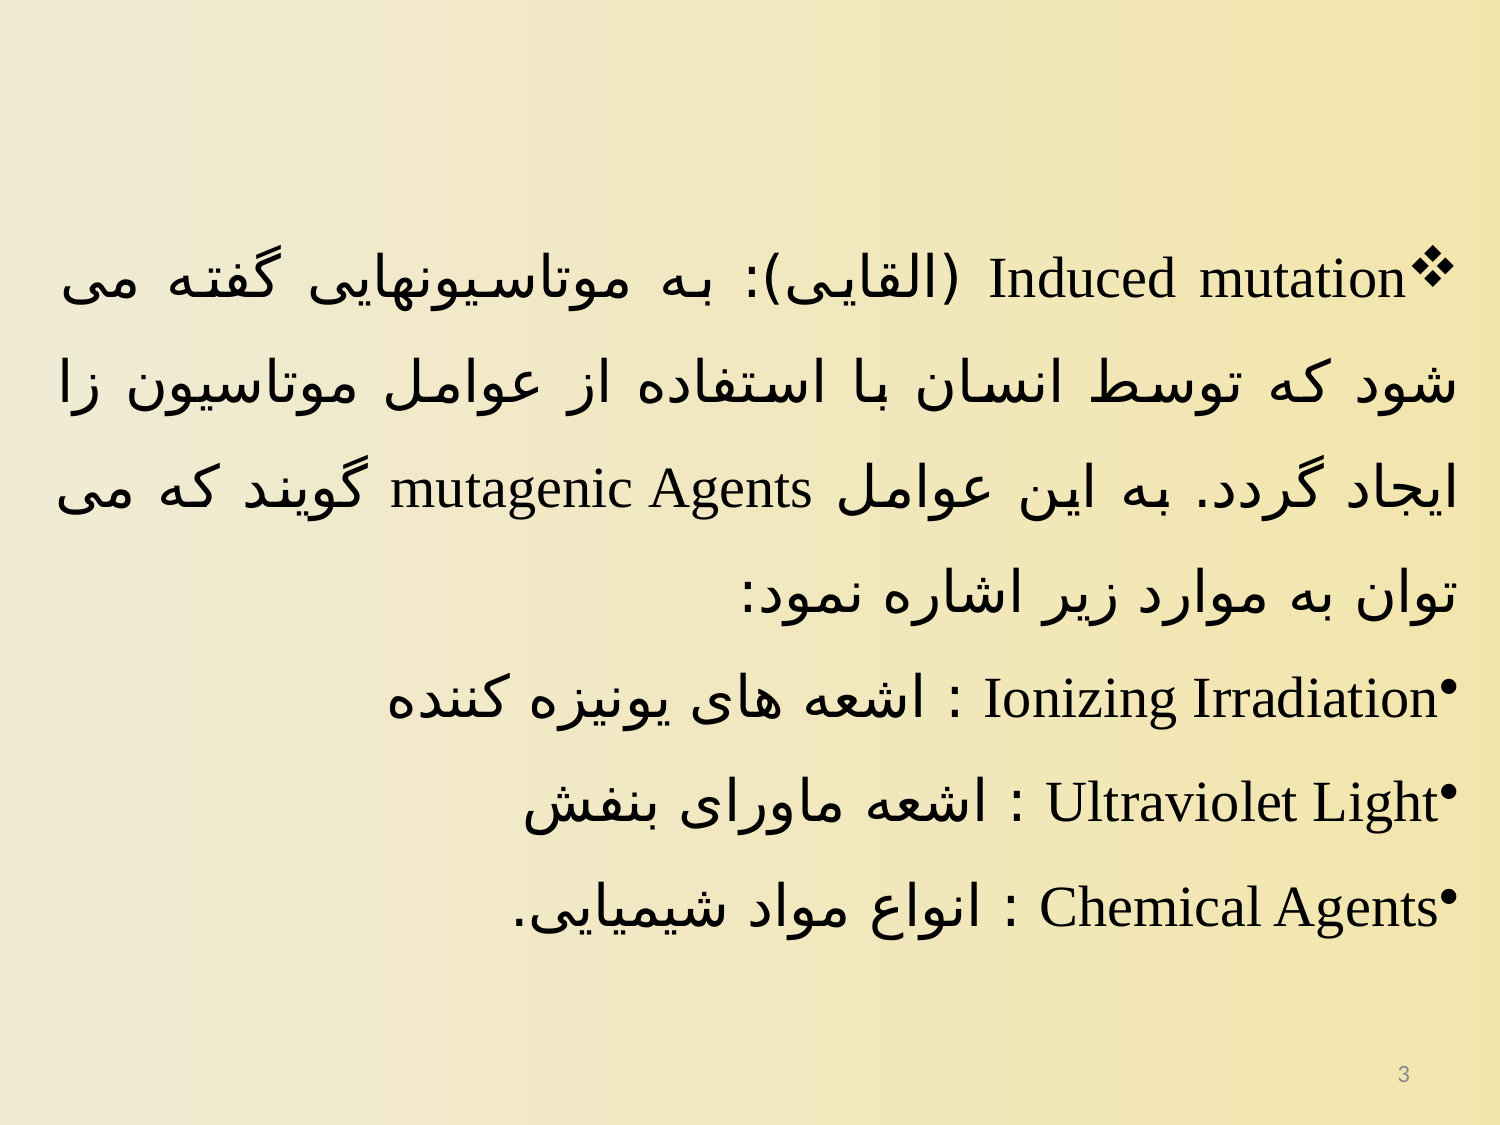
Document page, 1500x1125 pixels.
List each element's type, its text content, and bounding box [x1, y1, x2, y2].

text_box Induced mutation (القایی): به موتاسیونهایی گفته می شود که توسط انسان با استفاده از عوامل موتاسیون زا ایجاد گردد. به این عوامل mutagenic Agents گویند که می توان به موارد زیر اشاره نمود: Ionizing Irradiation : اشعه های یونیزه کننده Ultraviolet Light : اشعه ماورای بنفش Chemical Agents : انواع مواد شیمیایی. [37, 196, 1475, 946]
slide_number 3 [1074, 1042, 1425, 1103]
